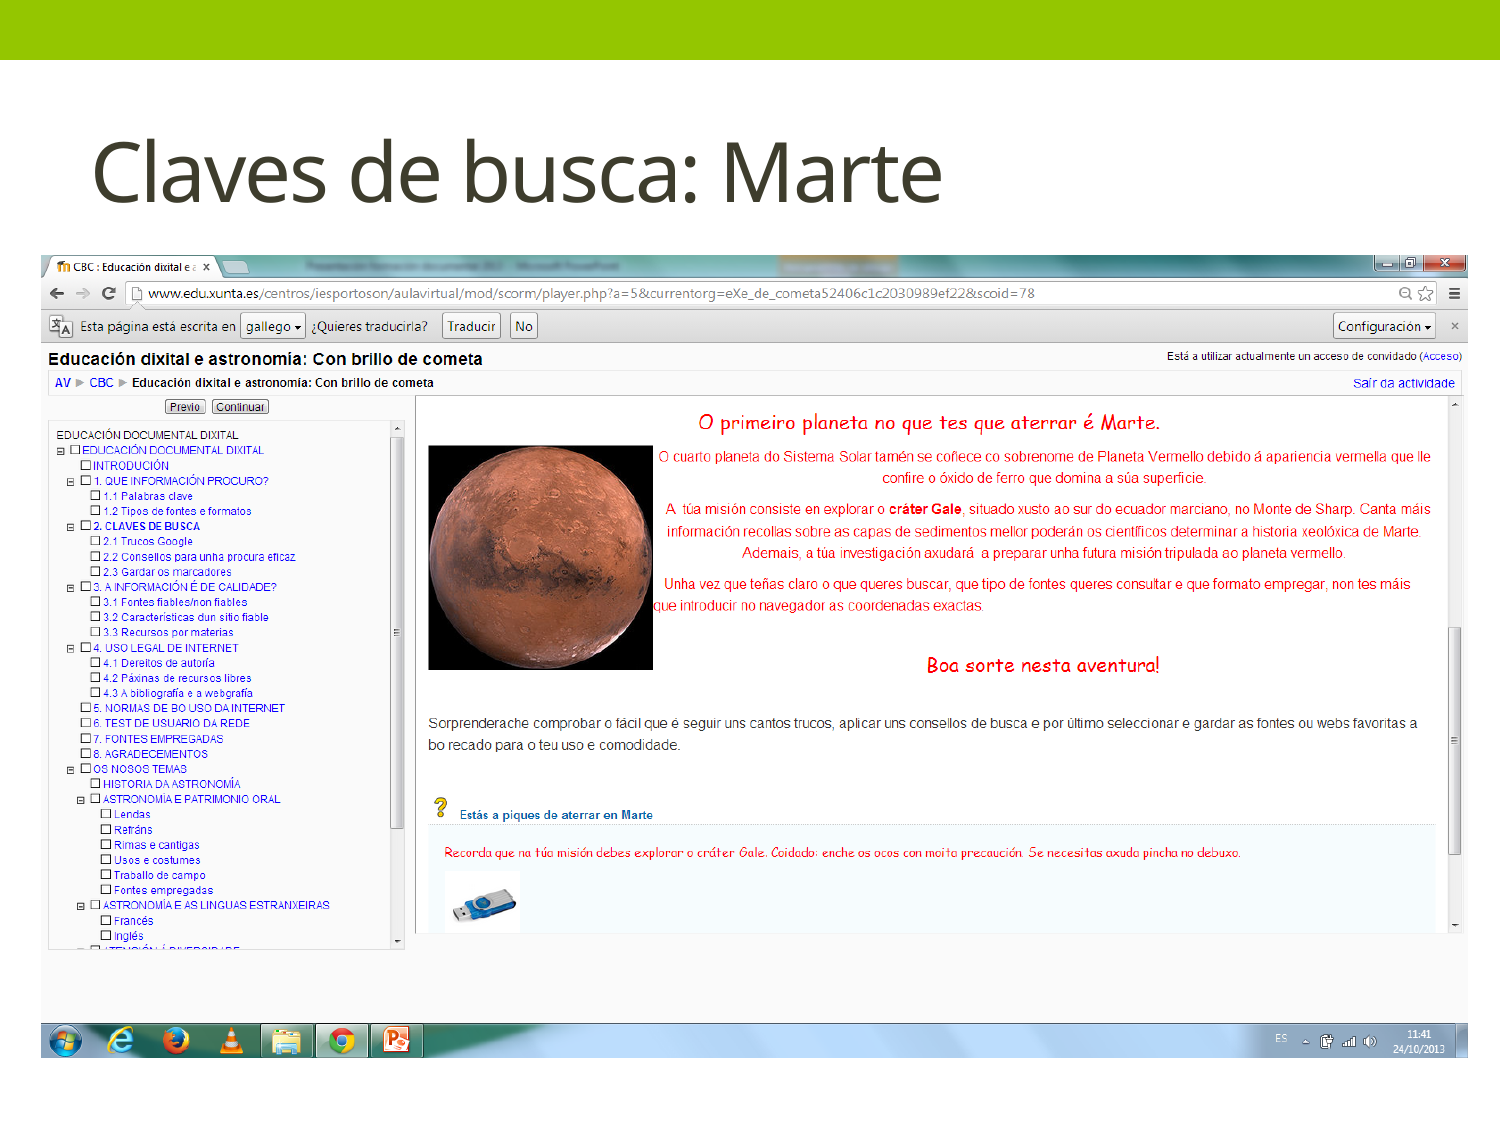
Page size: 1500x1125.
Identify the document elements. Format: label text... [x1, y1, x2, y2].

picture [40, 255, 1469, 1059]
title Claves de busca: Marte [75, 87, 1425, 250]
